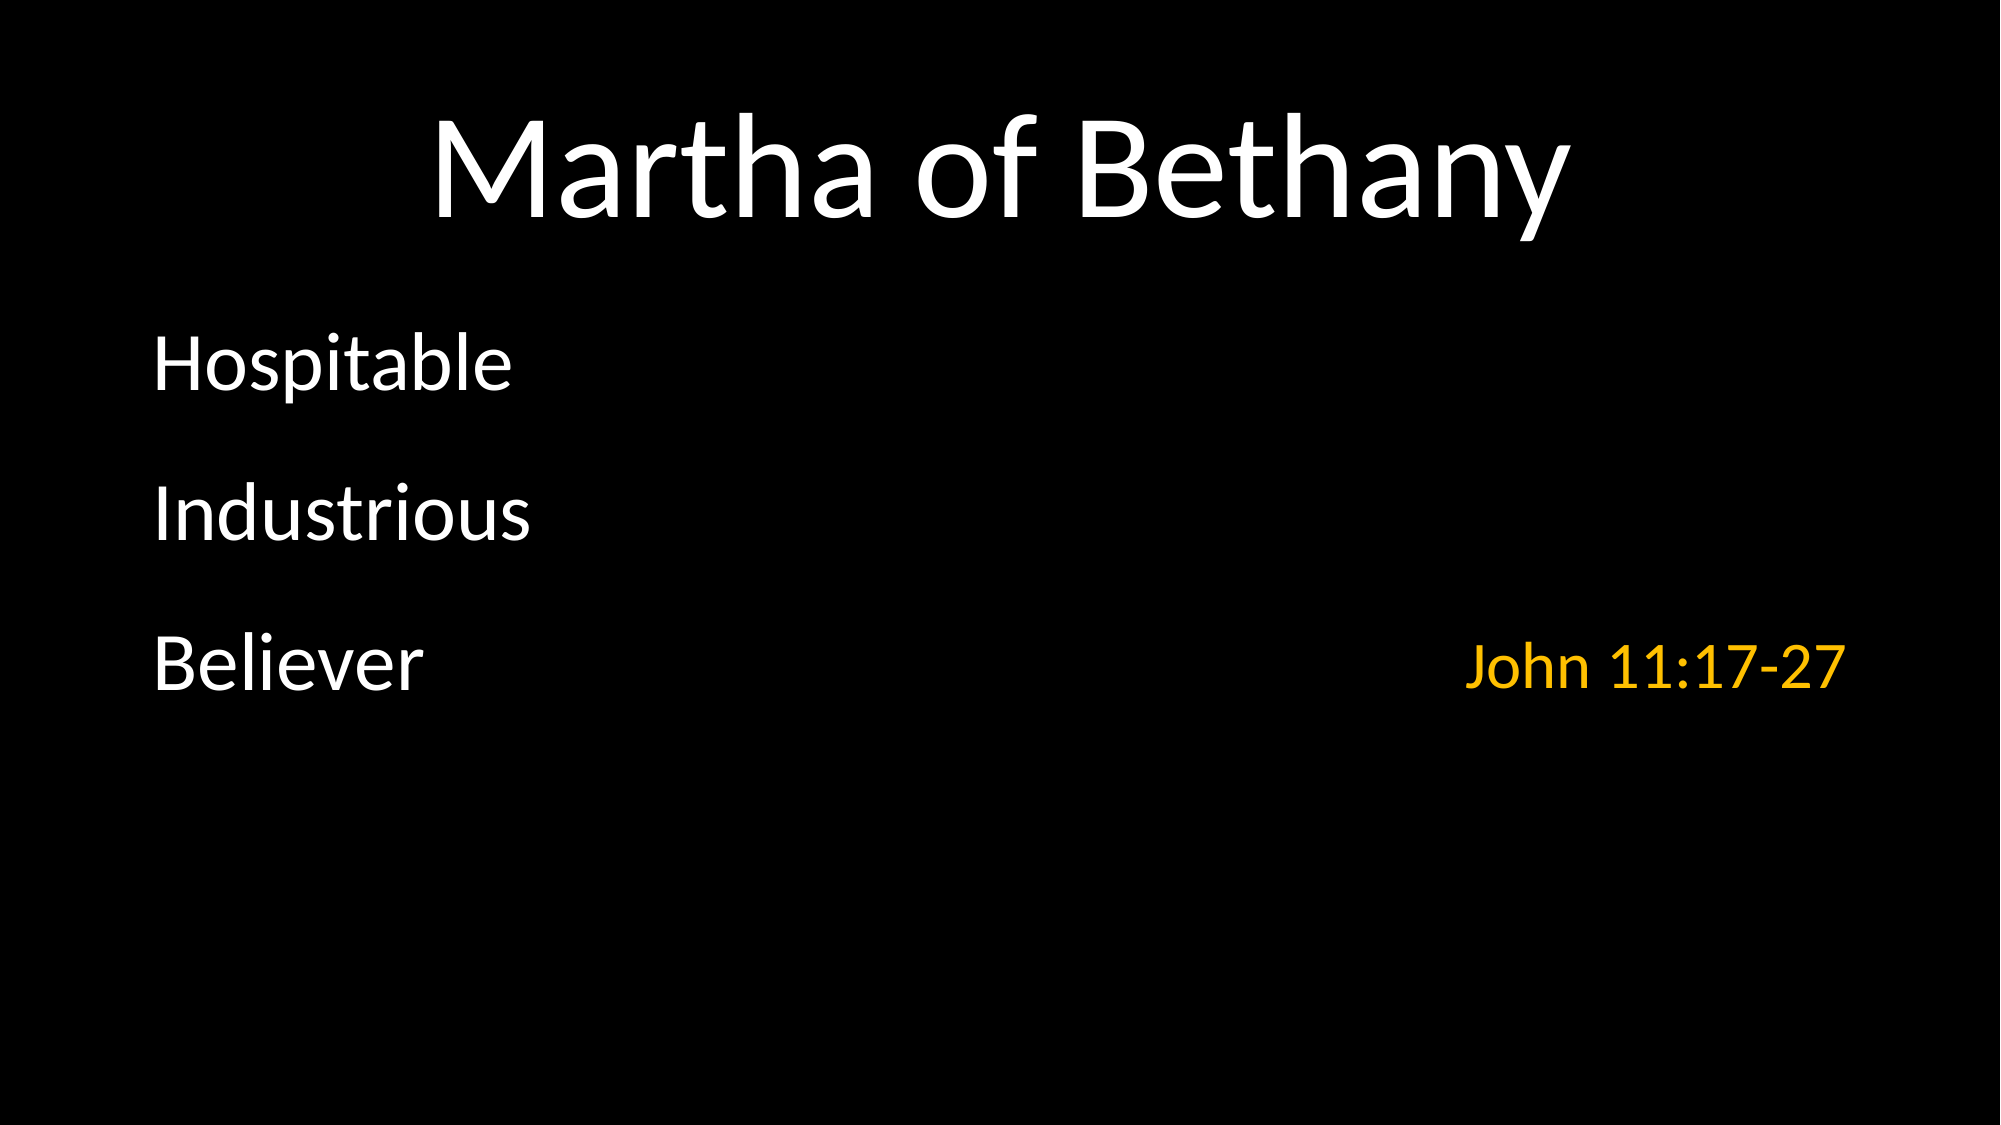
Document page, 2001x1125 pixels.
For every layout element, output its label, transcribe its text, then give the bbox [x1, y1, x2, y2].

title Martha of Bethany [137, 59, 1863, 278]
list John 11:17-27 [1012, 299, 1863, 710]
list Hospitable Industrious Believer [137, 299, 988, 1066]
